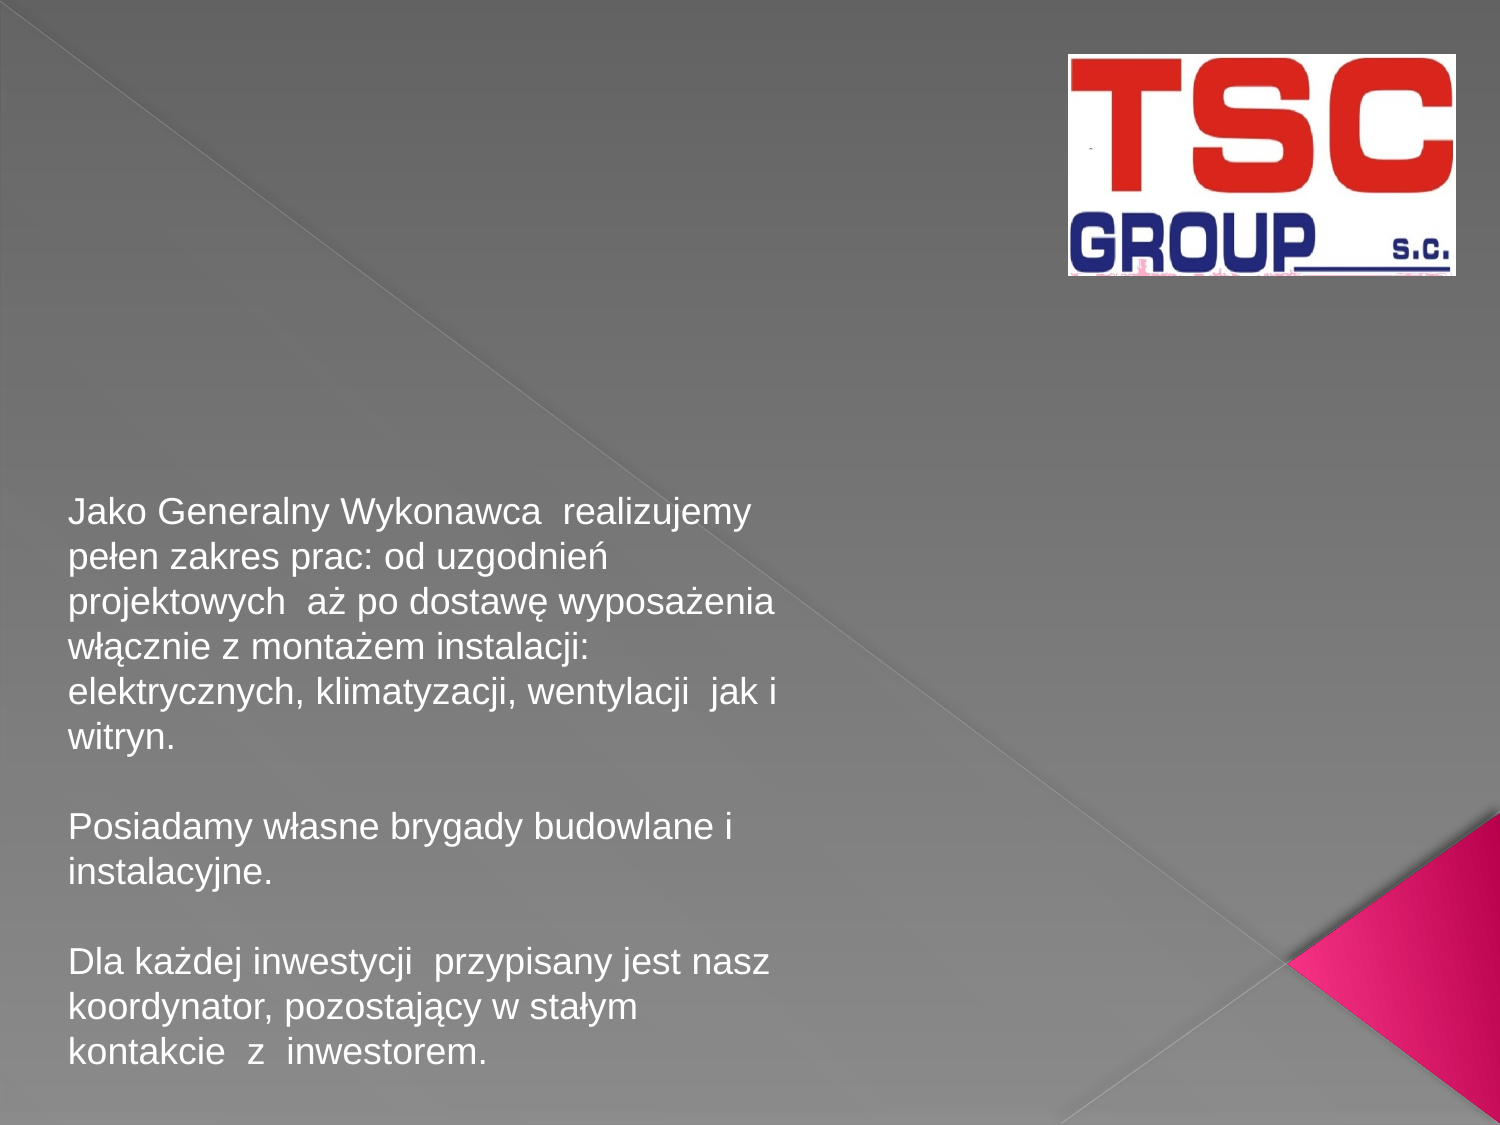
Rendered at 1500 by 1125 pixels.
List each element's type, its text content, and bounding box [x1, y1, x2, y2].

text_box Jako Generalny Wykonawca realizujemy pełen zakres prac: od uzgodnień projektowych aż po dostawę wyposażenia włącznie z montażem instalacji: elektrycznych, klimatyzacji, wentylacji jak i witryn. Posiadamy własne brygady budowlane i instalacyjne. Dla każdej inwestycji przypisany jest nasz koordynator, pozostający w stałym kontakcie z inwestorem. [53, 479, 821, 1080]
subtitle [100, 349, 1424, 638]
title [88, 127, 1412, 369]
picture [1068, 54, 1456, 276]
